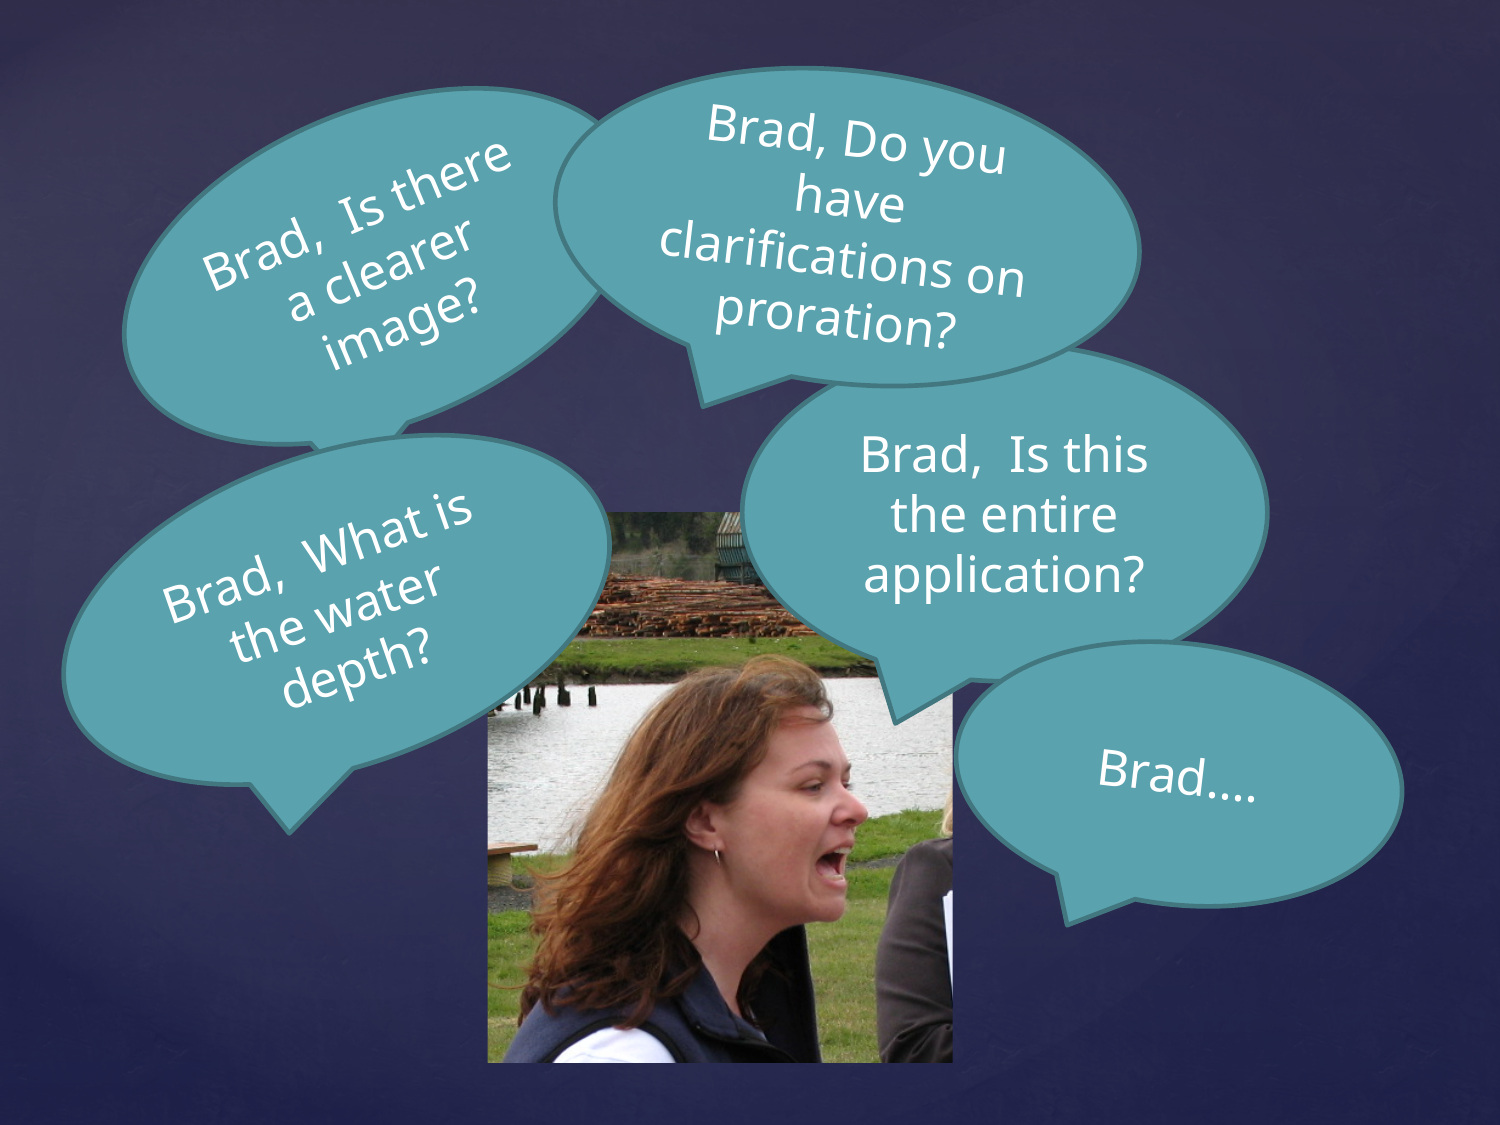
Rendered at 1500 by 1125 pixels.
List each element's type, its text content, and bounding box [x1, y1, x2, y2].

text_box Brad, Is this the entire application? [739, 347, 1270, 691]
text_box Brad, Is there a clearer image? [121, 85, 601, 450]
text_box Brad…. [957, 639, 1405, 928]
text_box Brad, Do you have clarifications on proration? [552, 65, 1142, 409]
text_box Brad, What is the water depth? [61, 432, 605, 836]
picture [487, 512, 953, 1063]
